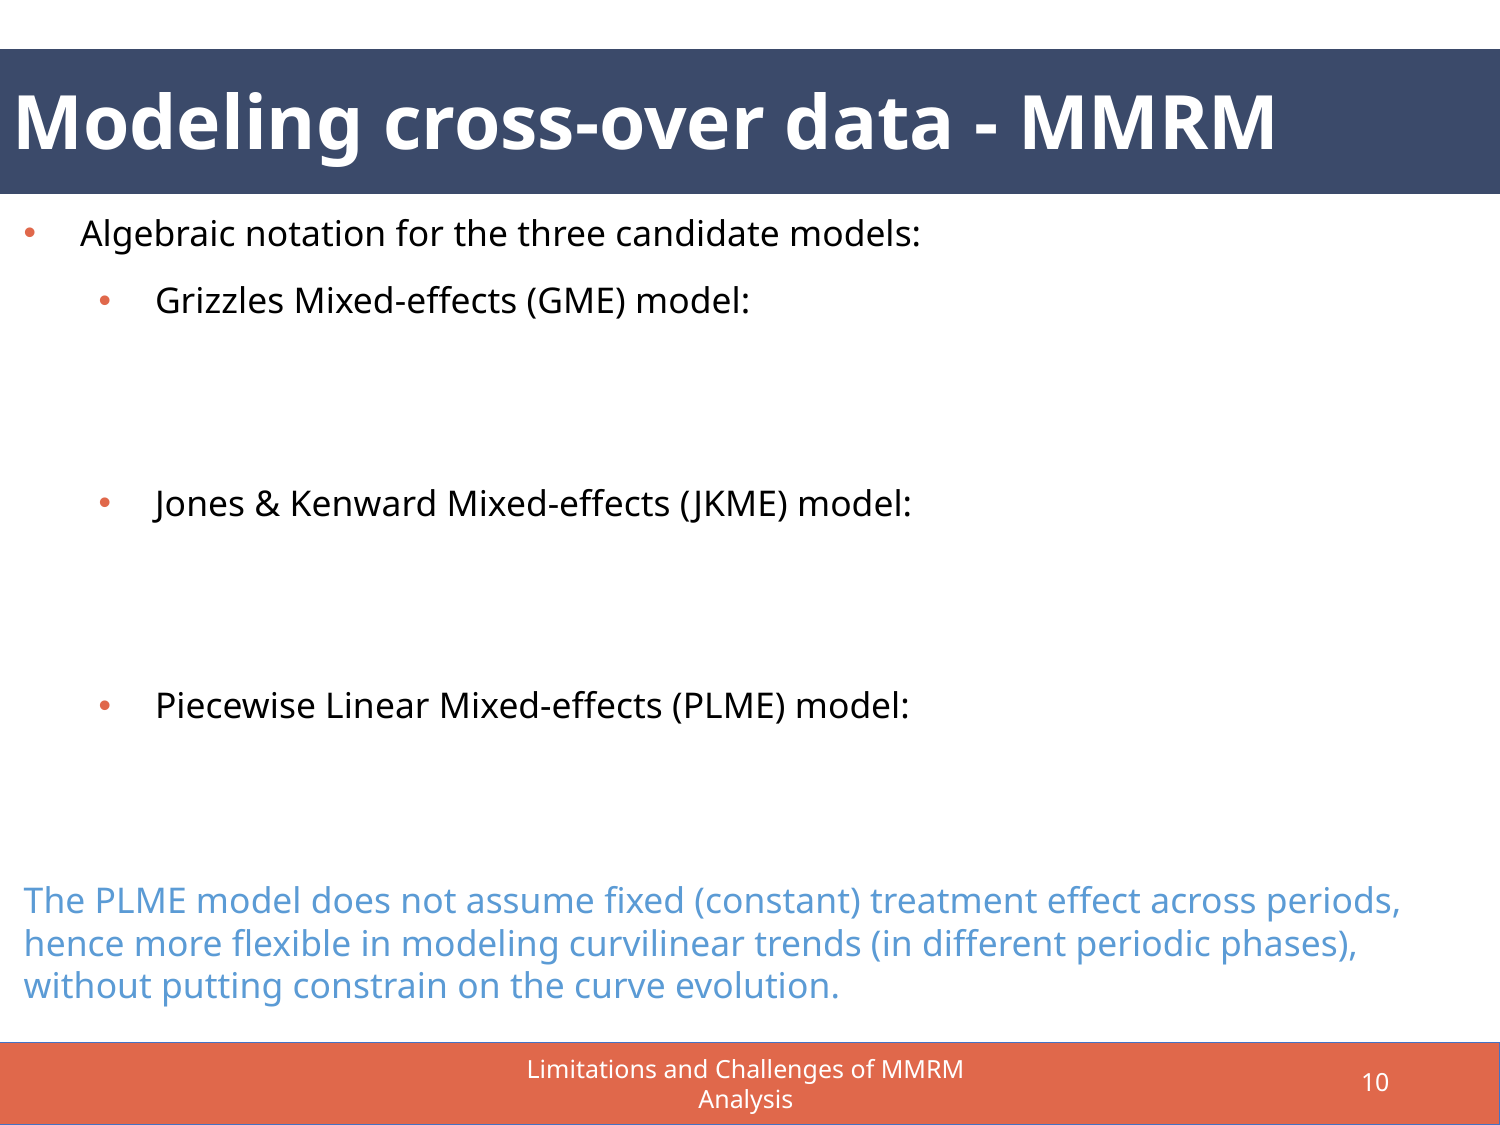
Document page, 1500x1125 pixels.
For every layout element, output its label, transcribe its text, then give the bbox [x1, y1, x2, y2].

slide_number 10 [1067, 1053, 1405, 1114]
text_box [0, 48, 1500, 194]
text_box [0, 1042, 1500, 1125]
footer Limitations and Challenges of MMRM Analysis [492, 1053, 1000, 1114]
